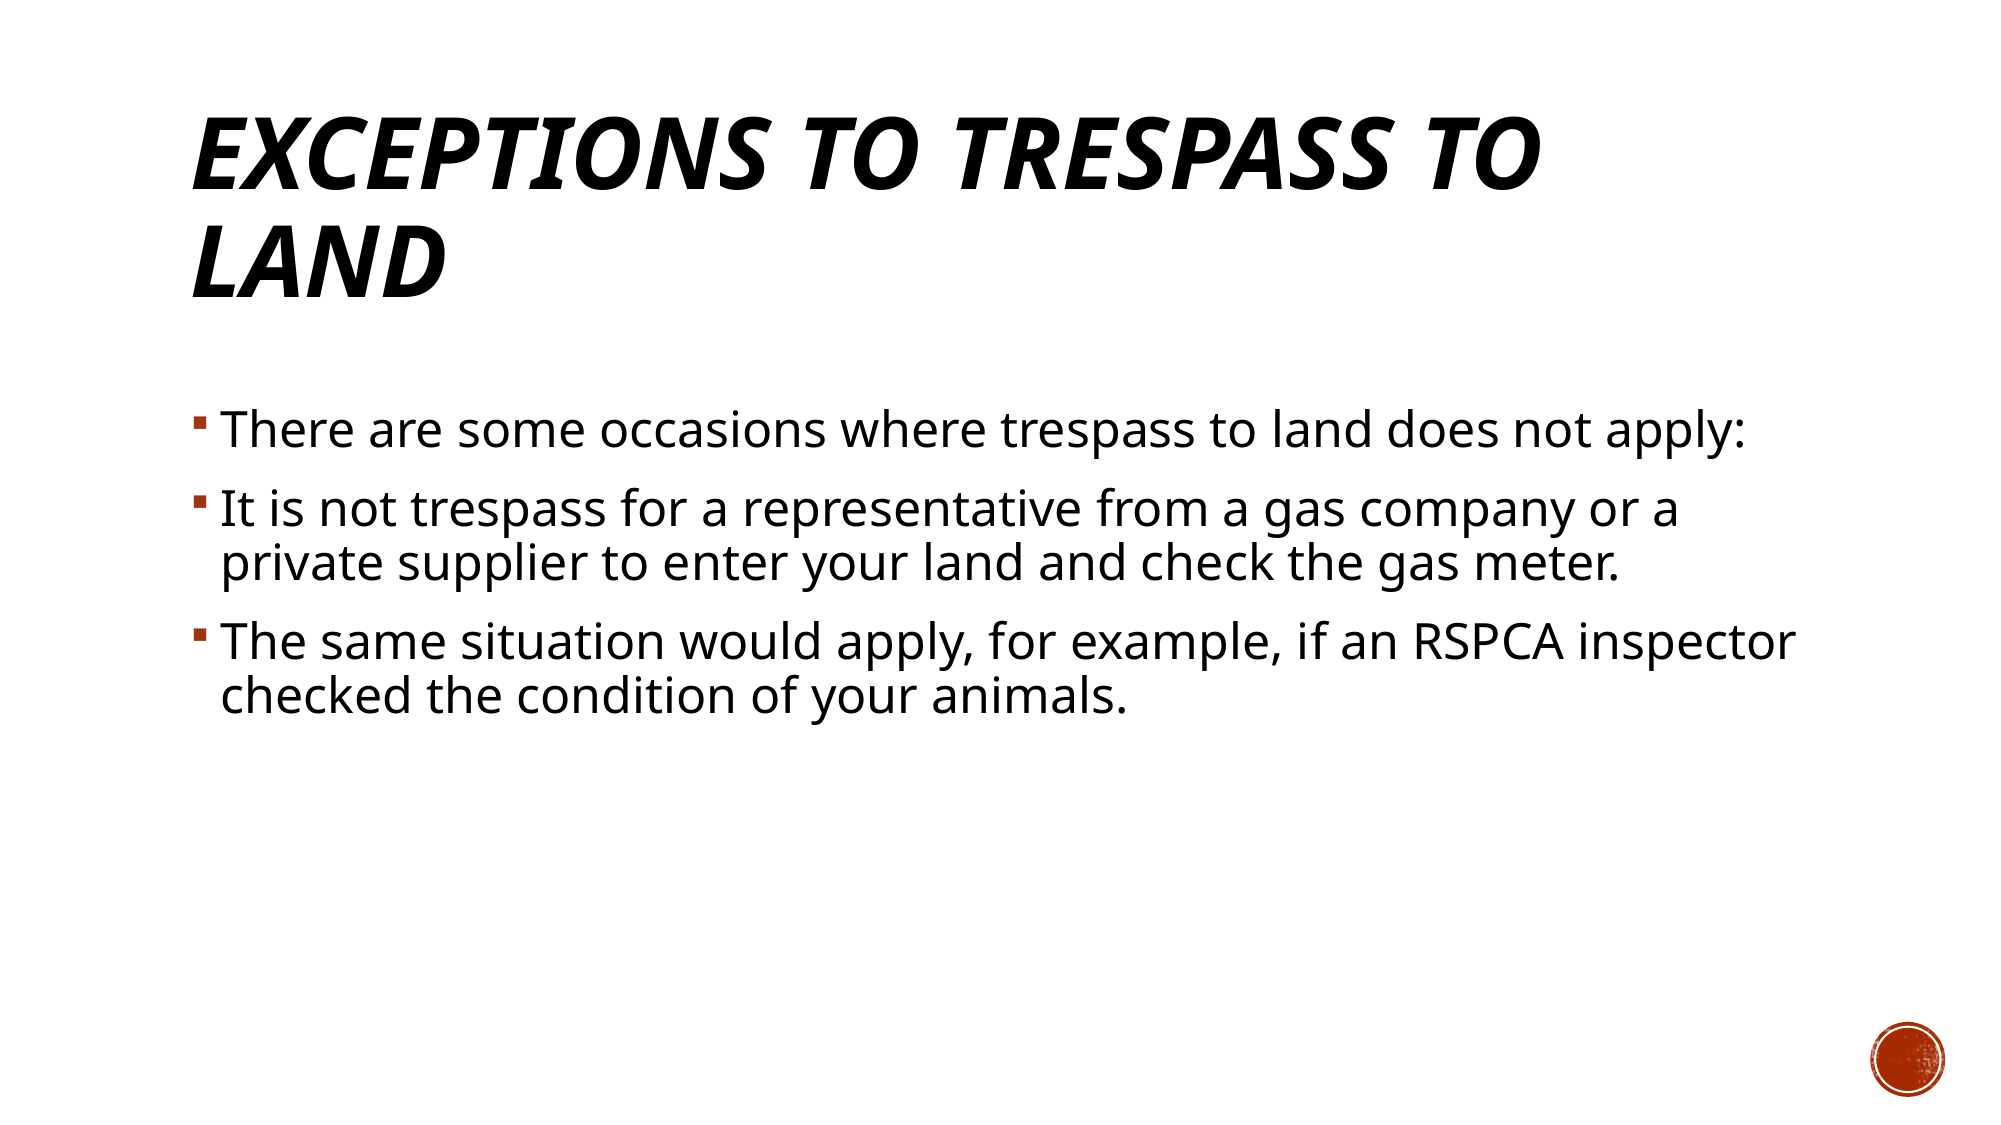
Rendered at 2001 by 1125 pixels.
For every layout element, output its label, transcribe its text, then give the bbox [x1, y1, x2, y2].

title Exceptions to Trespass to land [175, 79, 1826, 344]
list There are some occasions where trespass to land does not apply: It is not trespass for a representative from a gas company or a private supplier to enter your land and check the gas meter. The same situation would apply, for example, if an RSPCA inspector checked the condition of your animals. [175, 397, 1826, 1062]
